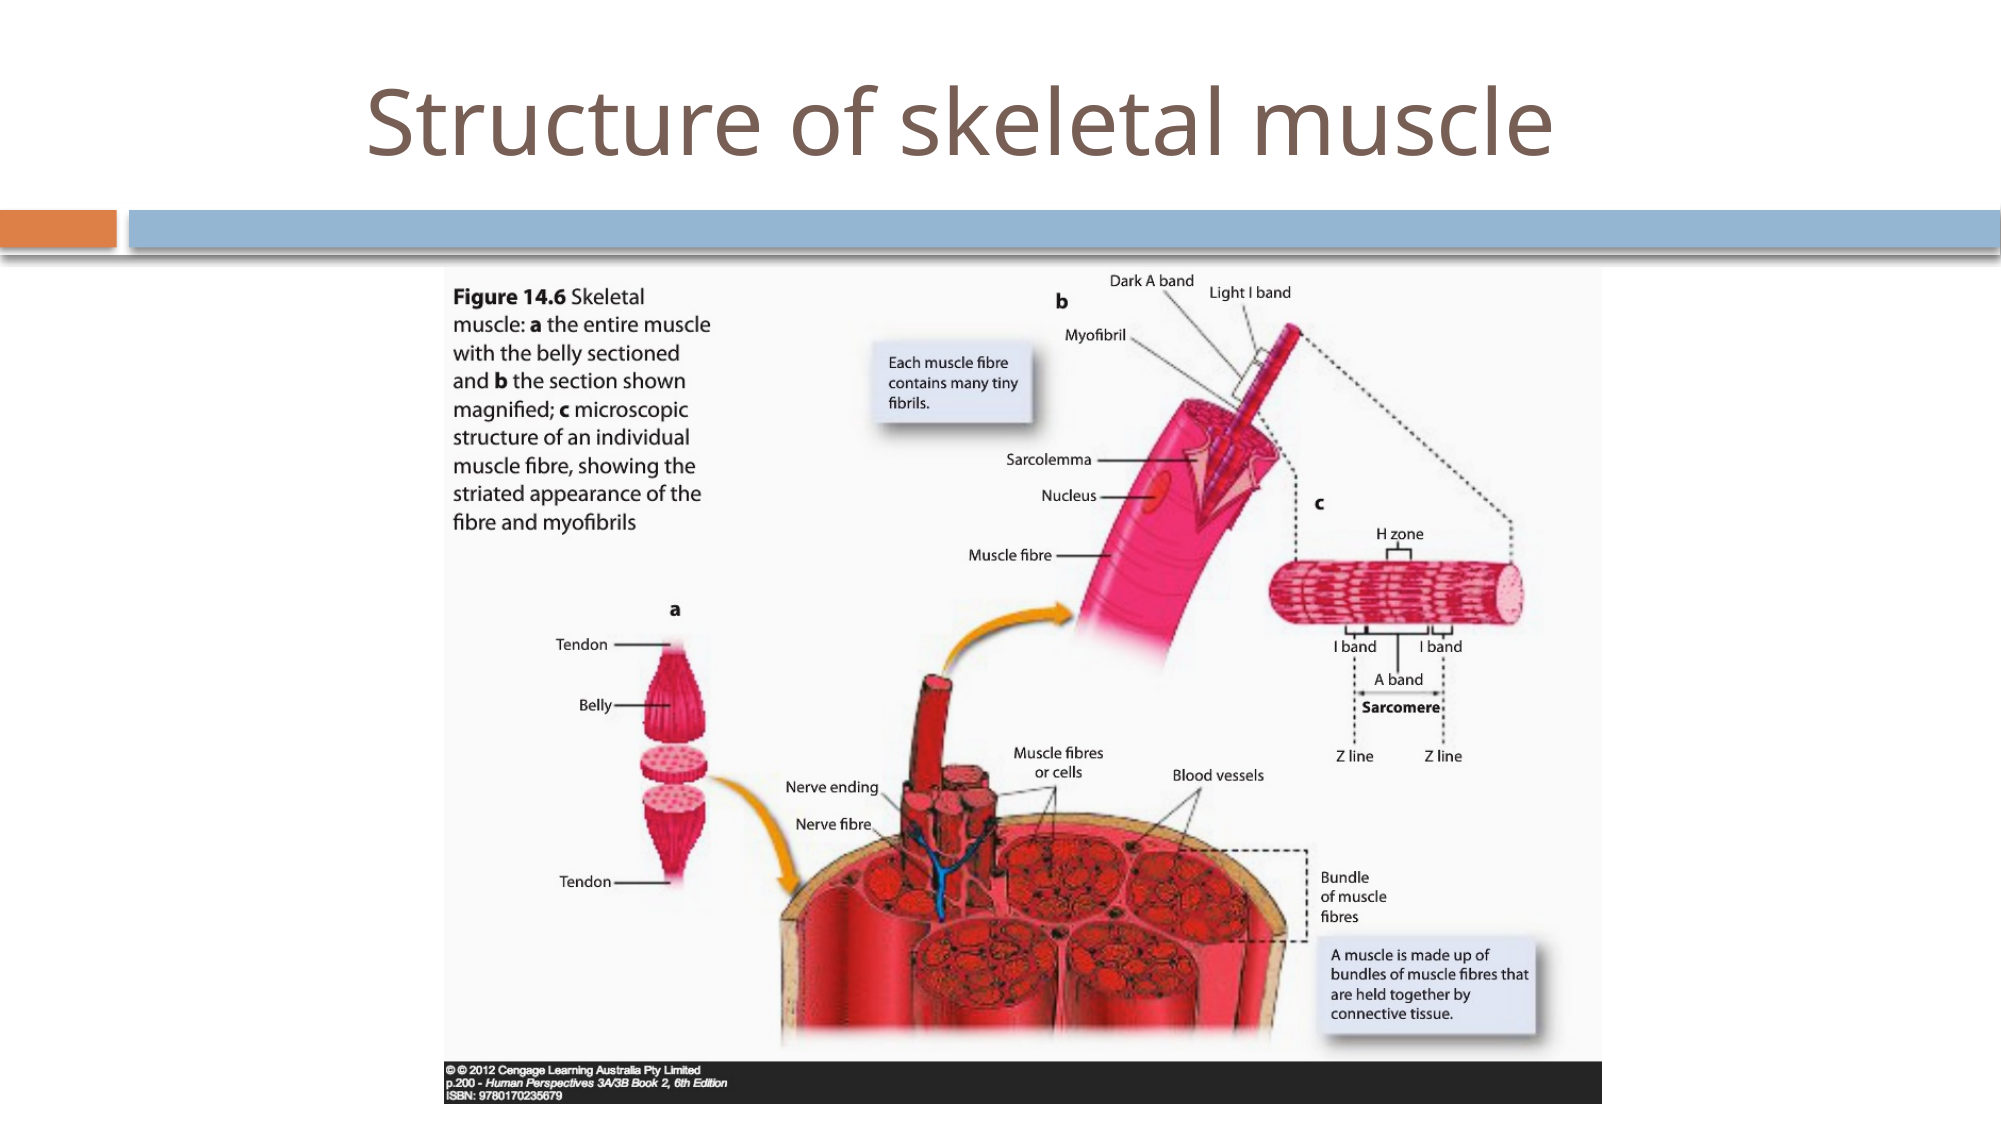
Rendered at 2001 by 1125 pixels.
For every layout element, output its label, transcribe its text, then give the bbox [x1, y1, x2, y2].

title Structure of skeletal muscle [350, 37, 1688, 200]
picture [444, 266, 1602, 1104]
